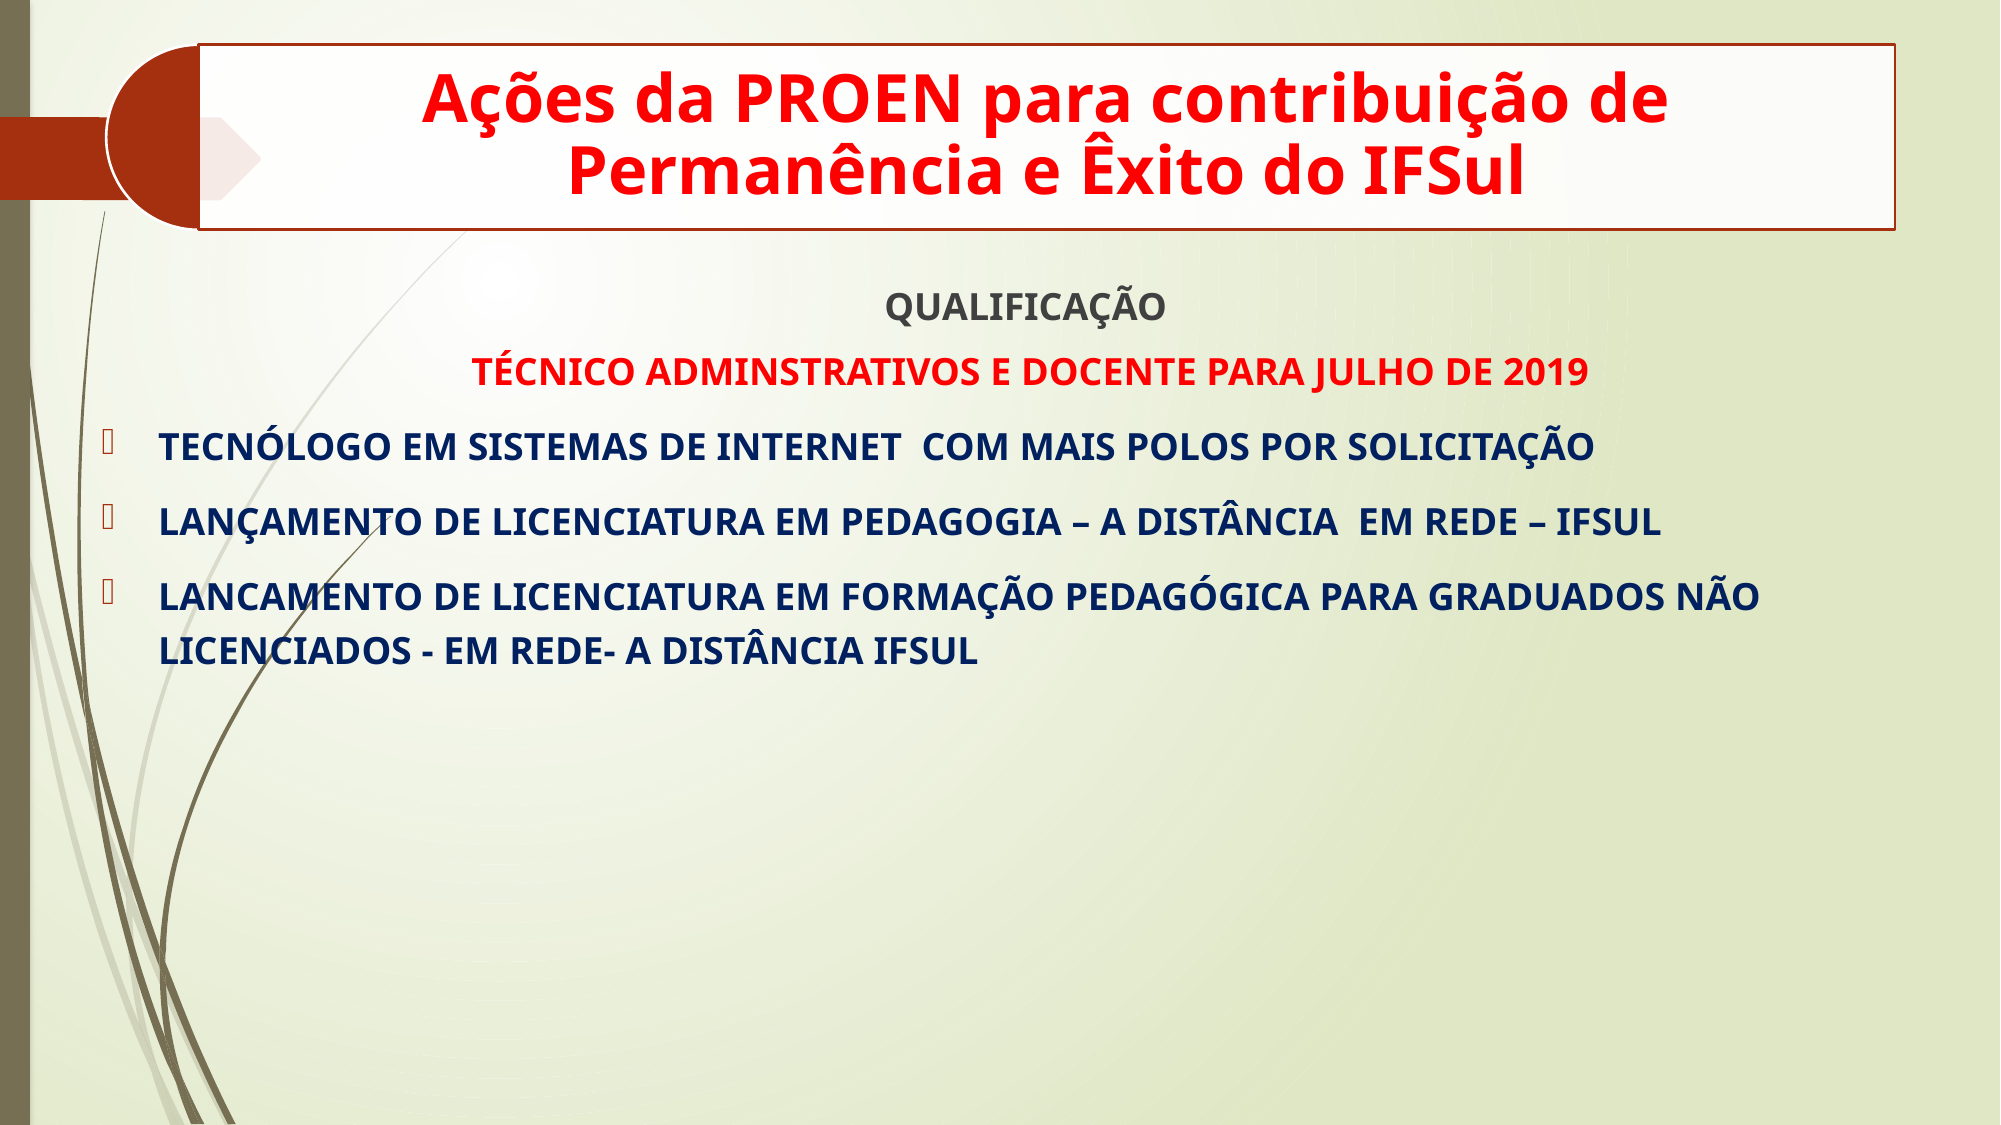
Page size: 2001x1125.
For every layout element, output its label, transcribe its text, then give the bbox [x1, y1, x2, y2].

list QUALIFICAÇÃO TÉCNICO ADMINSTRATIVOS E DOCENTE PARA JULHO DE 2019 TECNÓLOGO EM SISTEMAS DE INTERNET COM MAIS POLOS POR SOLICITAÇÃO LANÇAMENTO DE LICENCIATURA EM PEDAGOGIA – A DISTÂNCIA EM REDE – IFSUL LANCAMENTO DE LICENCIATURA EM FORMAÇÃO PEDAGÓGICA PARA GRADUADOS NÃO LICENCIADOS - EM REDE- A DISTÂNCIA IFSUL [86, 275, 1975, 1025]
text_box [105, 44, 1896, 230]
